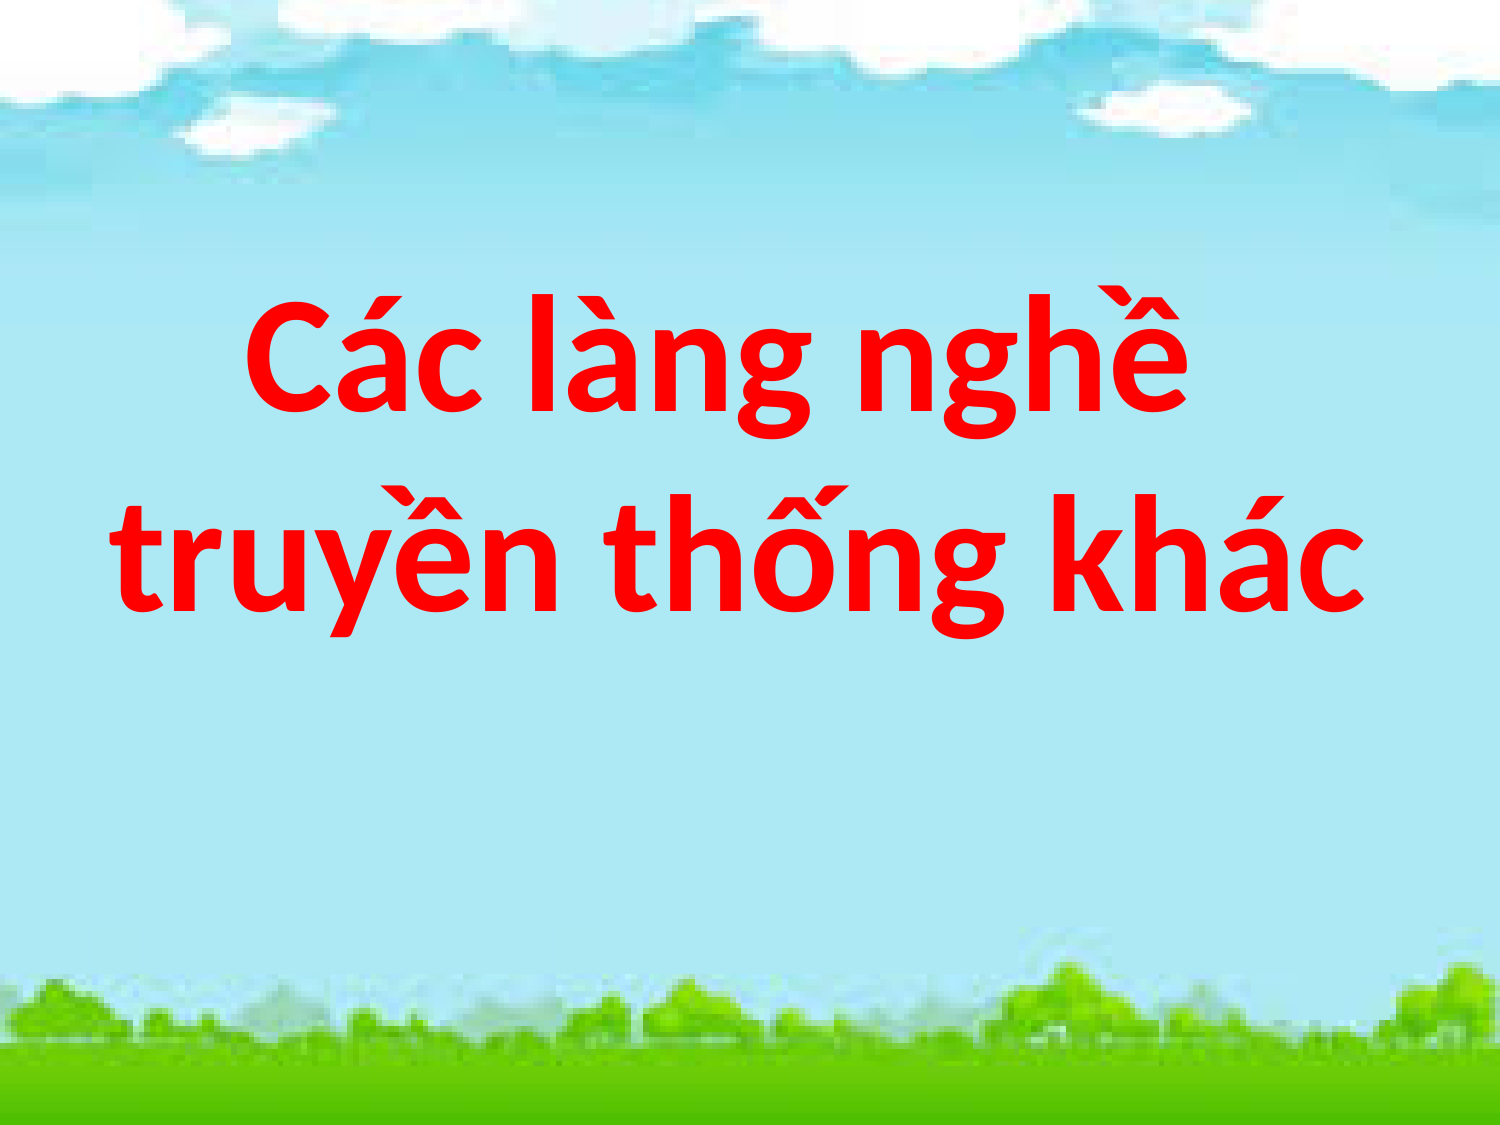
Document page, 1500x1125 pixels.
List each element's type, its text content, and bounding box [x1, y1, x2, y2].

text_box Các làng nghề truyền thống khác [93, 237, 1383, 653]
picture [0, 0, 1500, 1125]
